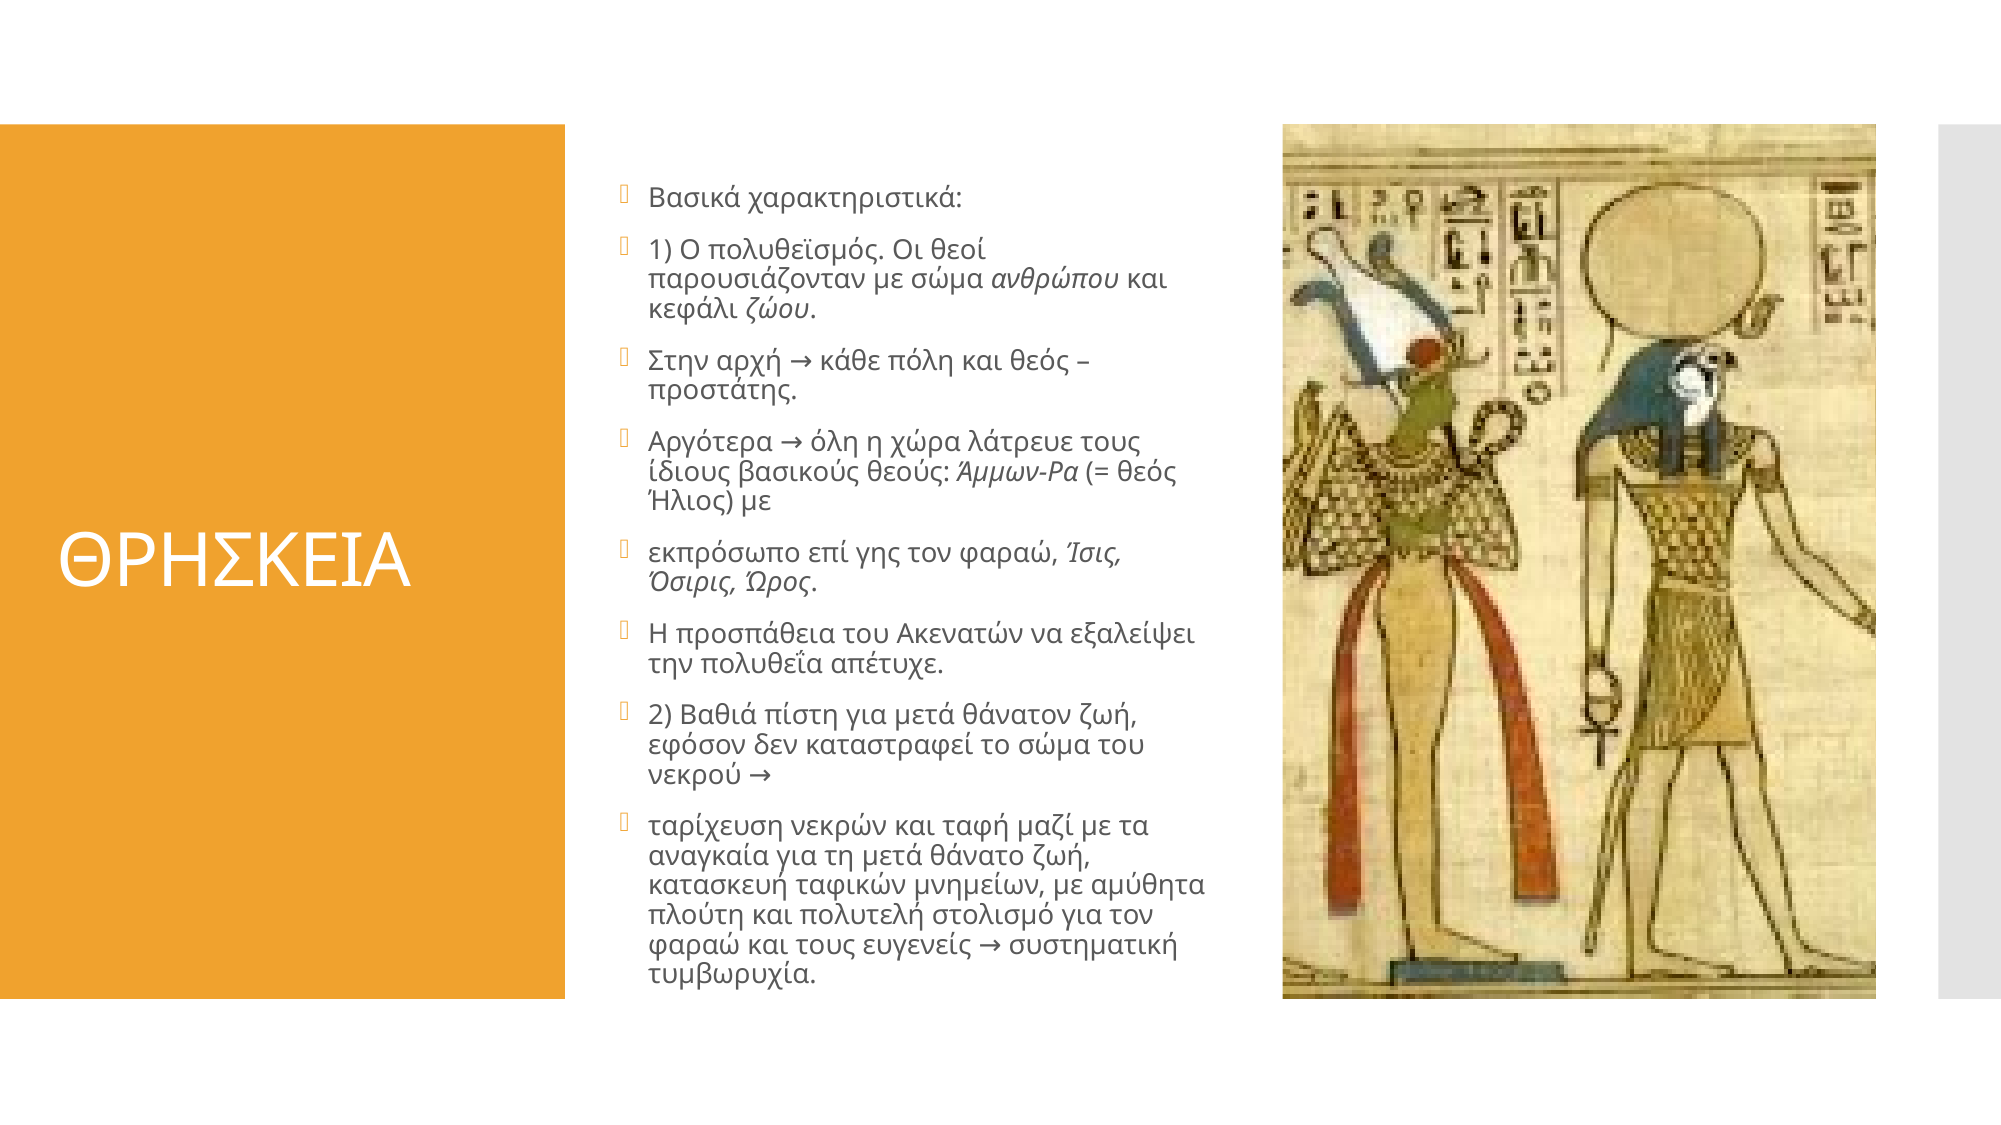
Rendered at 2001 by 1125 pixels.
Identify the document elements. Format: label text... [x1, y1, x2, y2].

picture [1282, 124, 1877, 1000]
list Βασικά χαρακτηριστικά: 1) Ο πολυθεϊσμός. Οι θεοί παρουσιάζονταν με σώμα ανθρώπου και κεφάλι ζώου. Στην αρχή → κάθε πόλη και θεός – προστάτης. Αργότερα → όλη η χώρα λάτρευε τους ίδιους βασικούς θεούς: Άμμων‐Ρα (= θεός Ήλιος) με εκπρόσωπο επί γης τον φαραώ, Ίσις, Όσιρις, Ώρος. Η προσπάθεια του Ακενατών να εξαλείψει την πολυθεΐα απέτυχε. 2) Βαθιά πίστη για μετά θάνατον ζωή, εφόσον δεν καταστραφεί το σώμα του νεκρού → ταρίχευση νεκρών και ταφή μαζί με τα αναγκαία για τη μετά θάνατο ζωή, κατασκευή ταφικών μνημείων, με αμύθητα πλούτη και πολυτελή στολισμό για τον φαραώ και τους ευγενείς → συστηματική τυμβωρυχία. [604, 124, 1223, 999]
title ΘΡΗΣΚΕΙΑ [41, 184, 525, 940]
